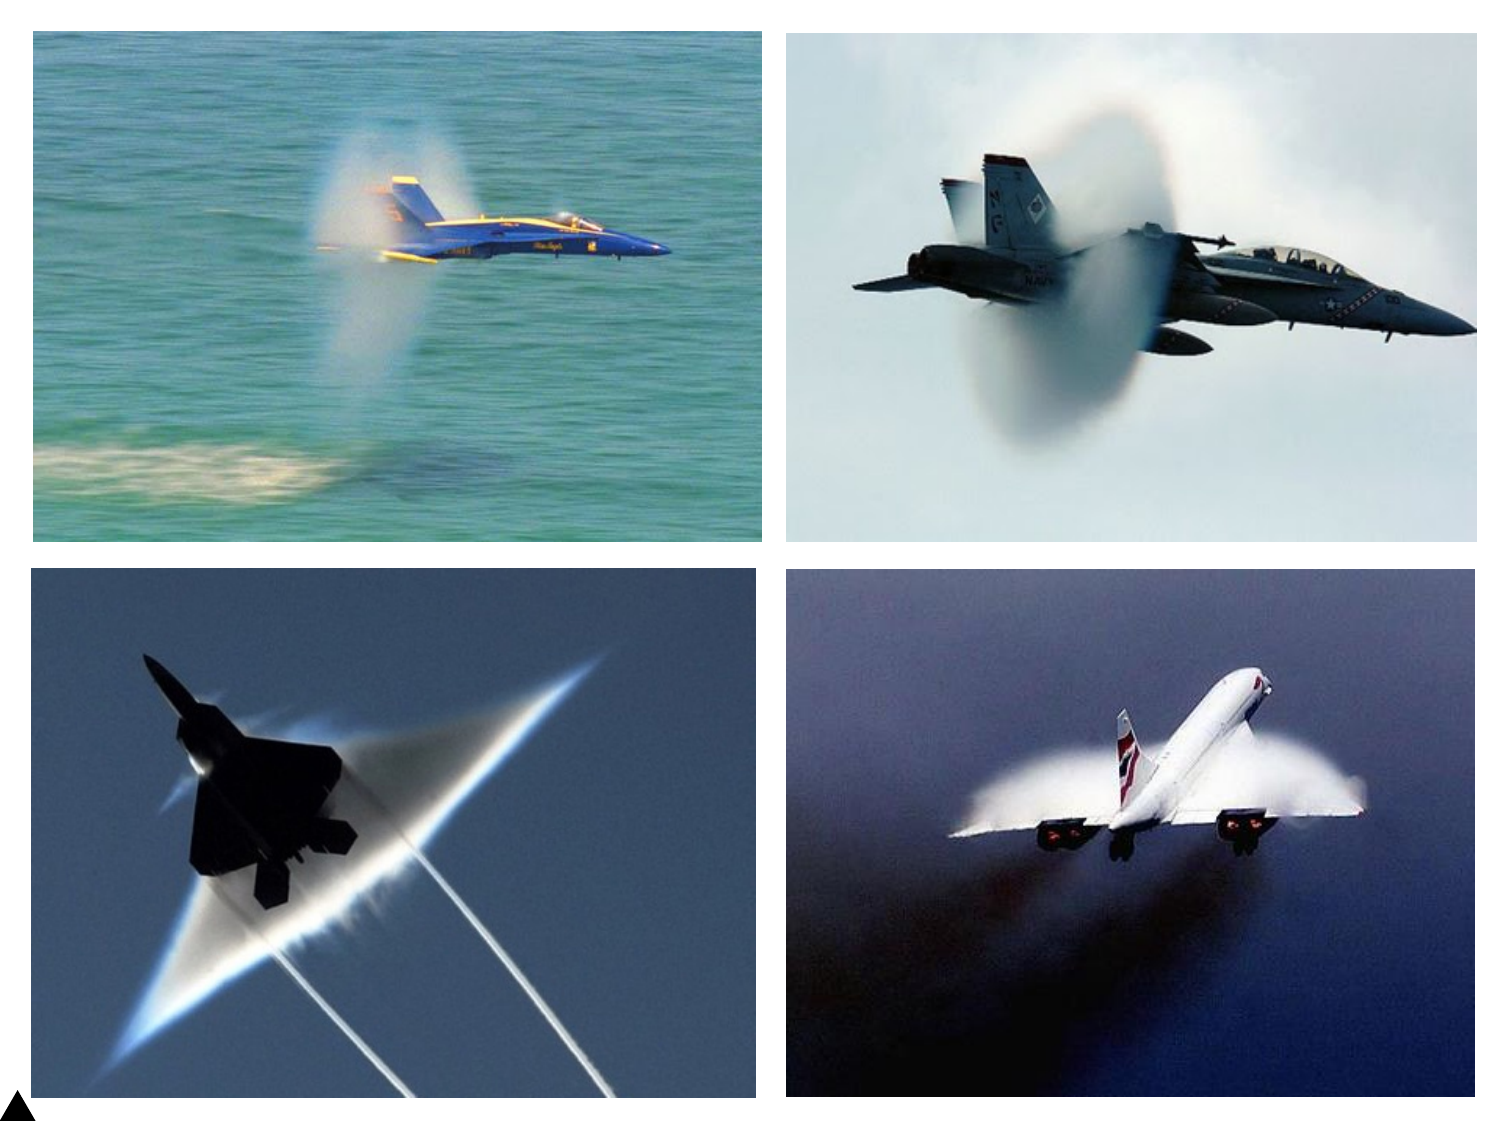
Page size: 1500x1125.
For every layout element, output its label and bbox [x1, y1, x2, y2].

picture [32, 30, 763, 542]
picture [785, 33, 1477, 542]
text_box [0, 1090, 36, 1121]
picture [786, 569, 1475, 1097]
picture [31, 568, 756, 1099]
